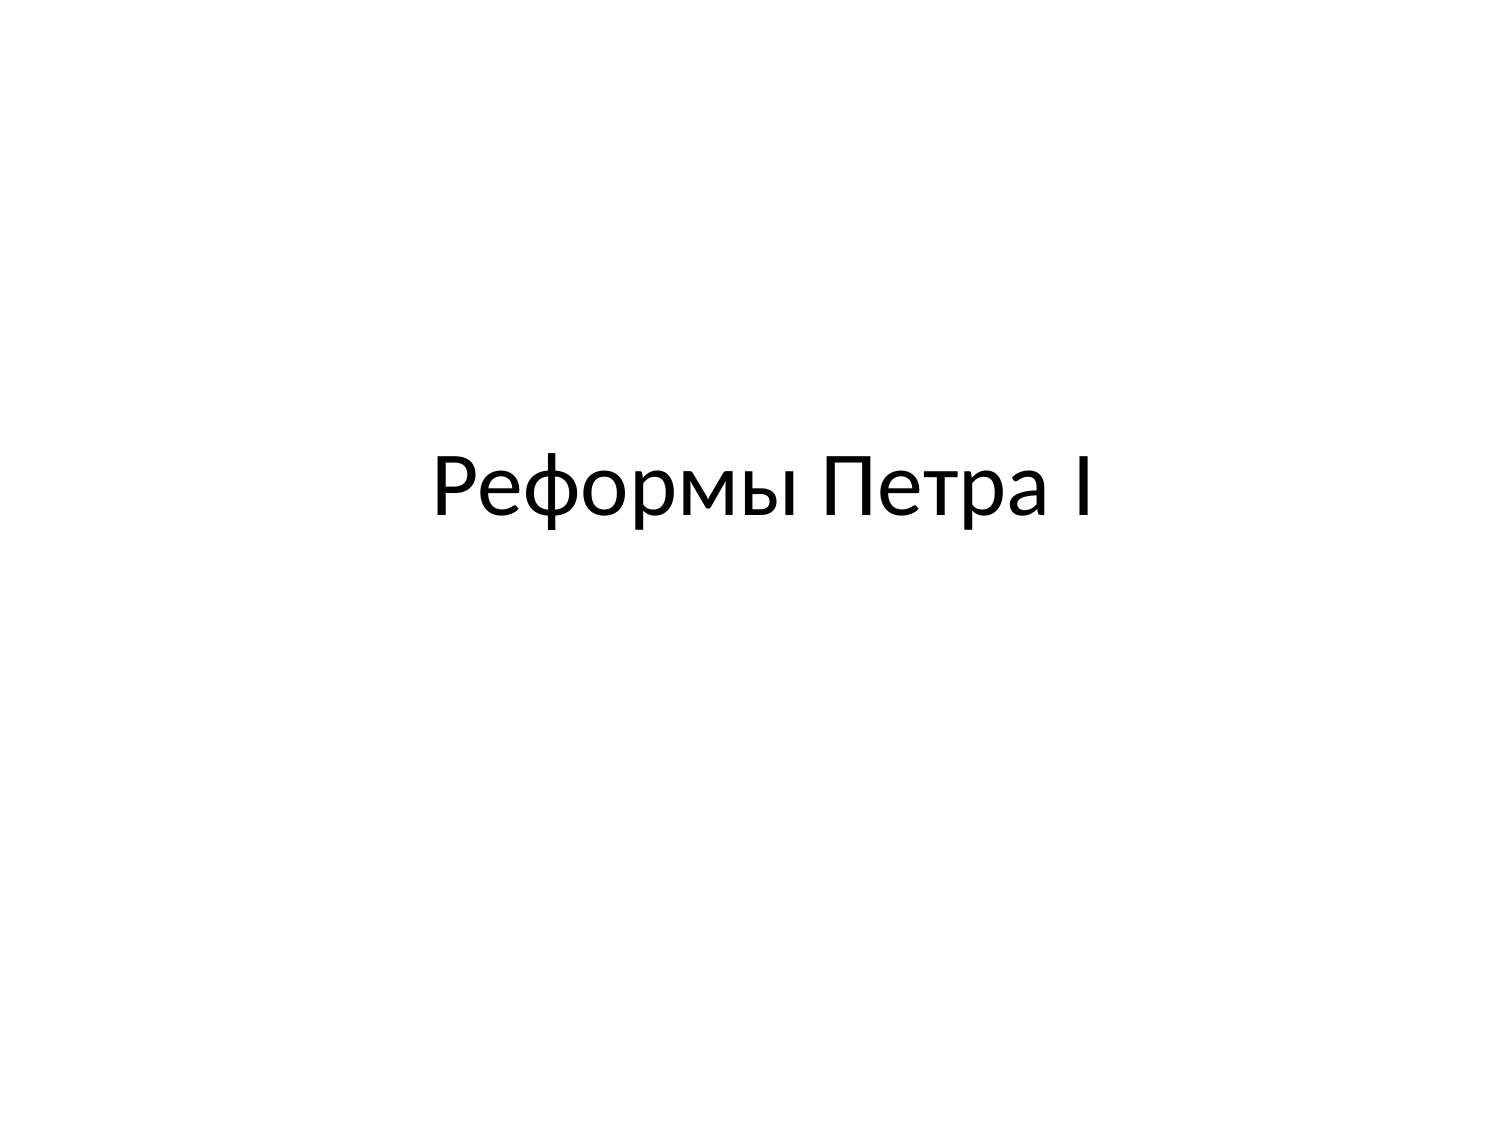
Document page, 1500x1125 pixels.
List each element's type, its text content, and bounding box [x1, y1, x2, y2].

title Реформы Петра I [88, 385, 1439, 573]
